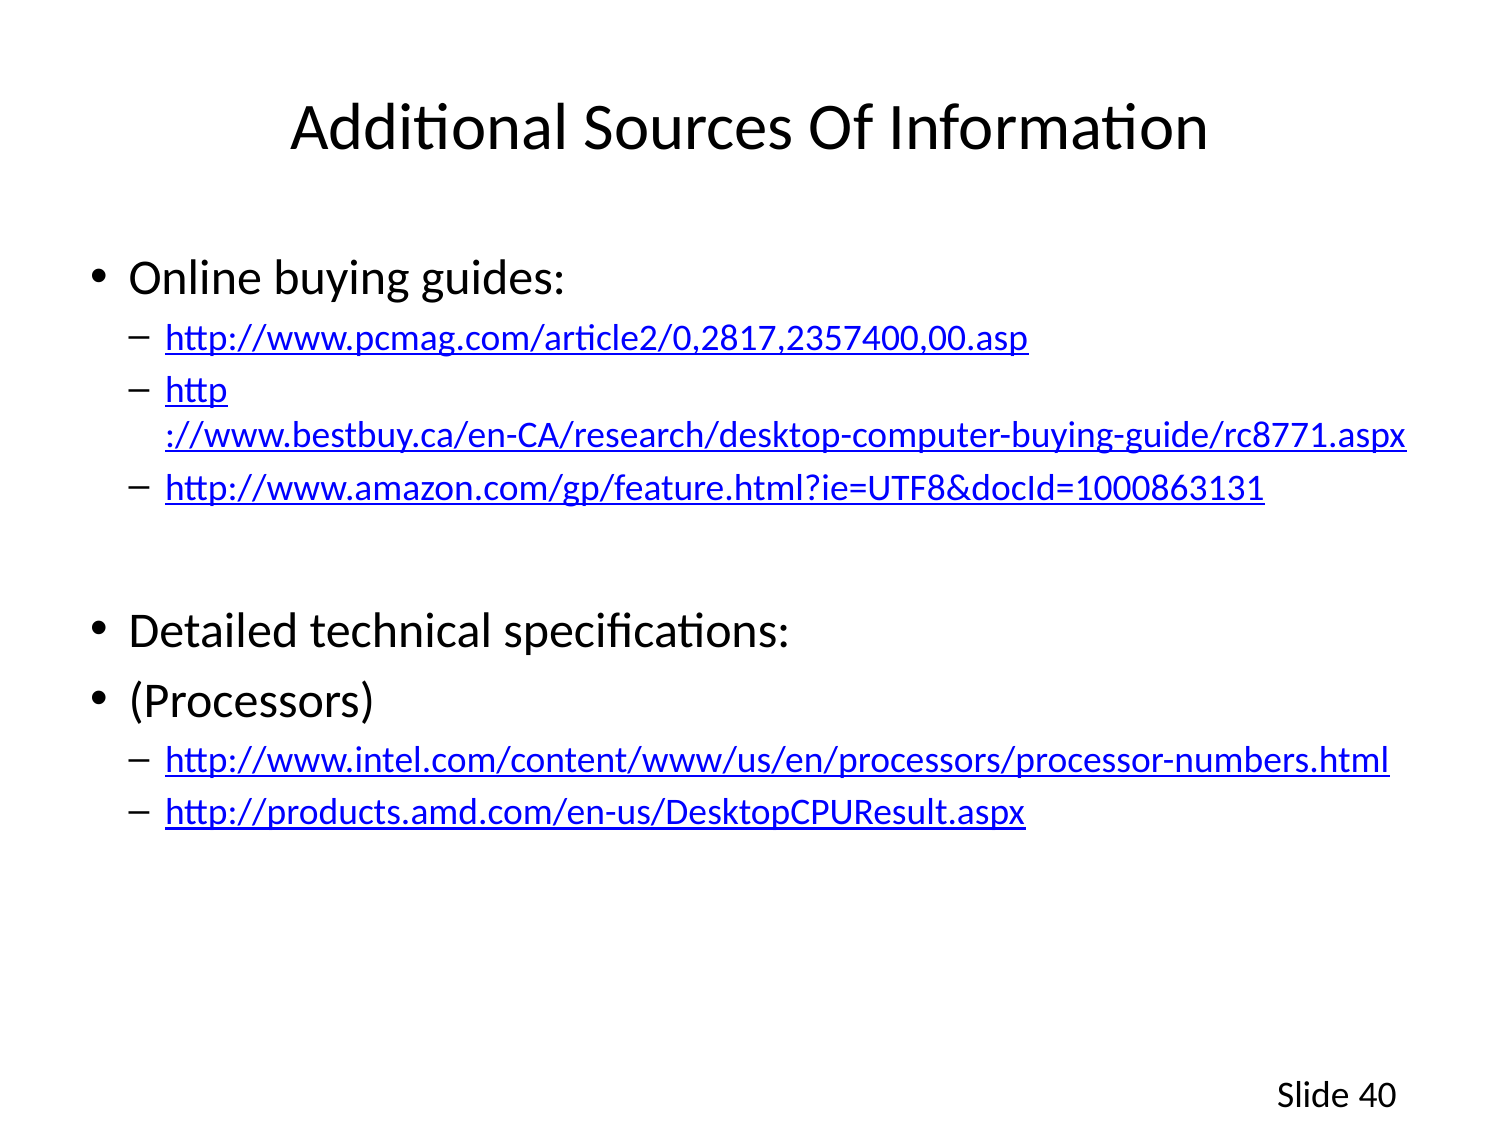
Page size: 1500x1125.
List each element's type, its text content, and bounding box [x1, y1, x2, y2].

title Additional Sources Of Information [75, 45, 1425, 200]
list Online buying guides: http://www.pcmag.com/article2/0,2817,2357400,00.asp http://www.bestbuy.ca/en-CA/research/desktop-computer-buying-guide/rc8771.aspx http://www.amazon.com/gp/feature.html?ie=UTF8&docId=1000863131 Detailed technical specifications: (Processors) http://www.intel.com/content/www/us/en/processors/processor-numbers.html http://products.amd.com/en-us/DesktopCPUResult.aspx [75, 237, 1425, 1063]
